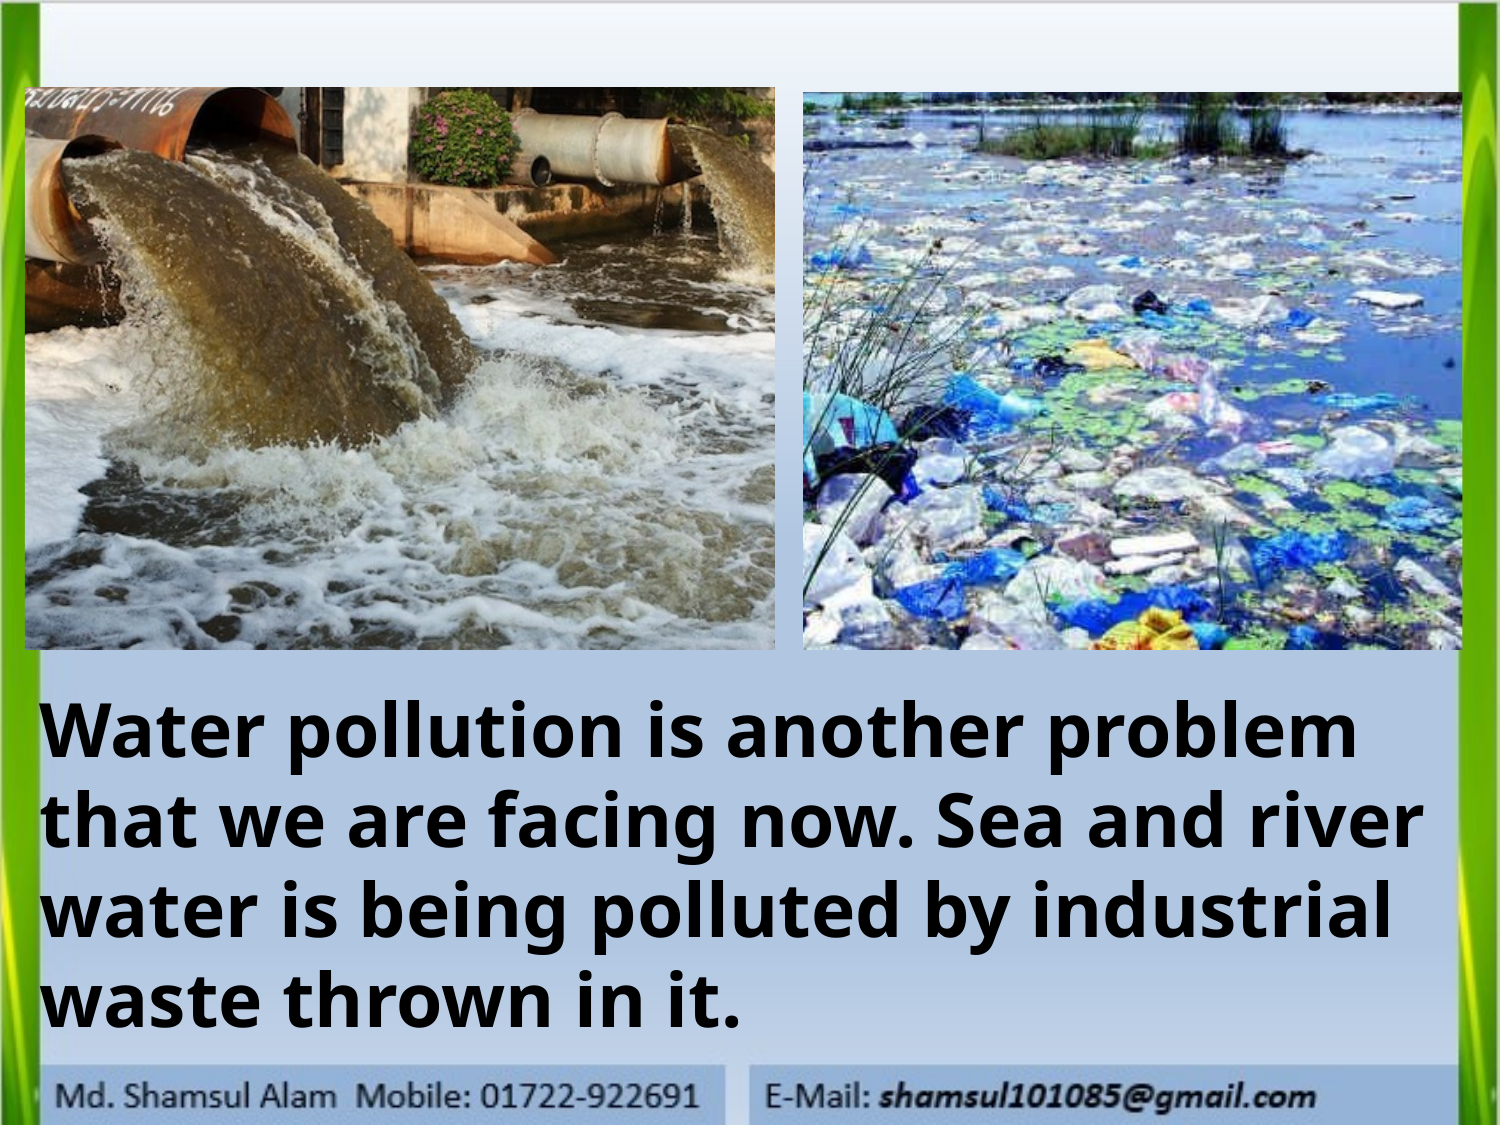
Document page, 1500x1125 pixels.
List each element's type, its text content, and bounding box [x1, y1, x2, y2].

picture [0, 0, 1500, 1125]
text_box Water pollution is another problem that we are facing now. Sea and river water is being polluted by industrial waste thrown in it. [24, 675, 1450, 1120]
